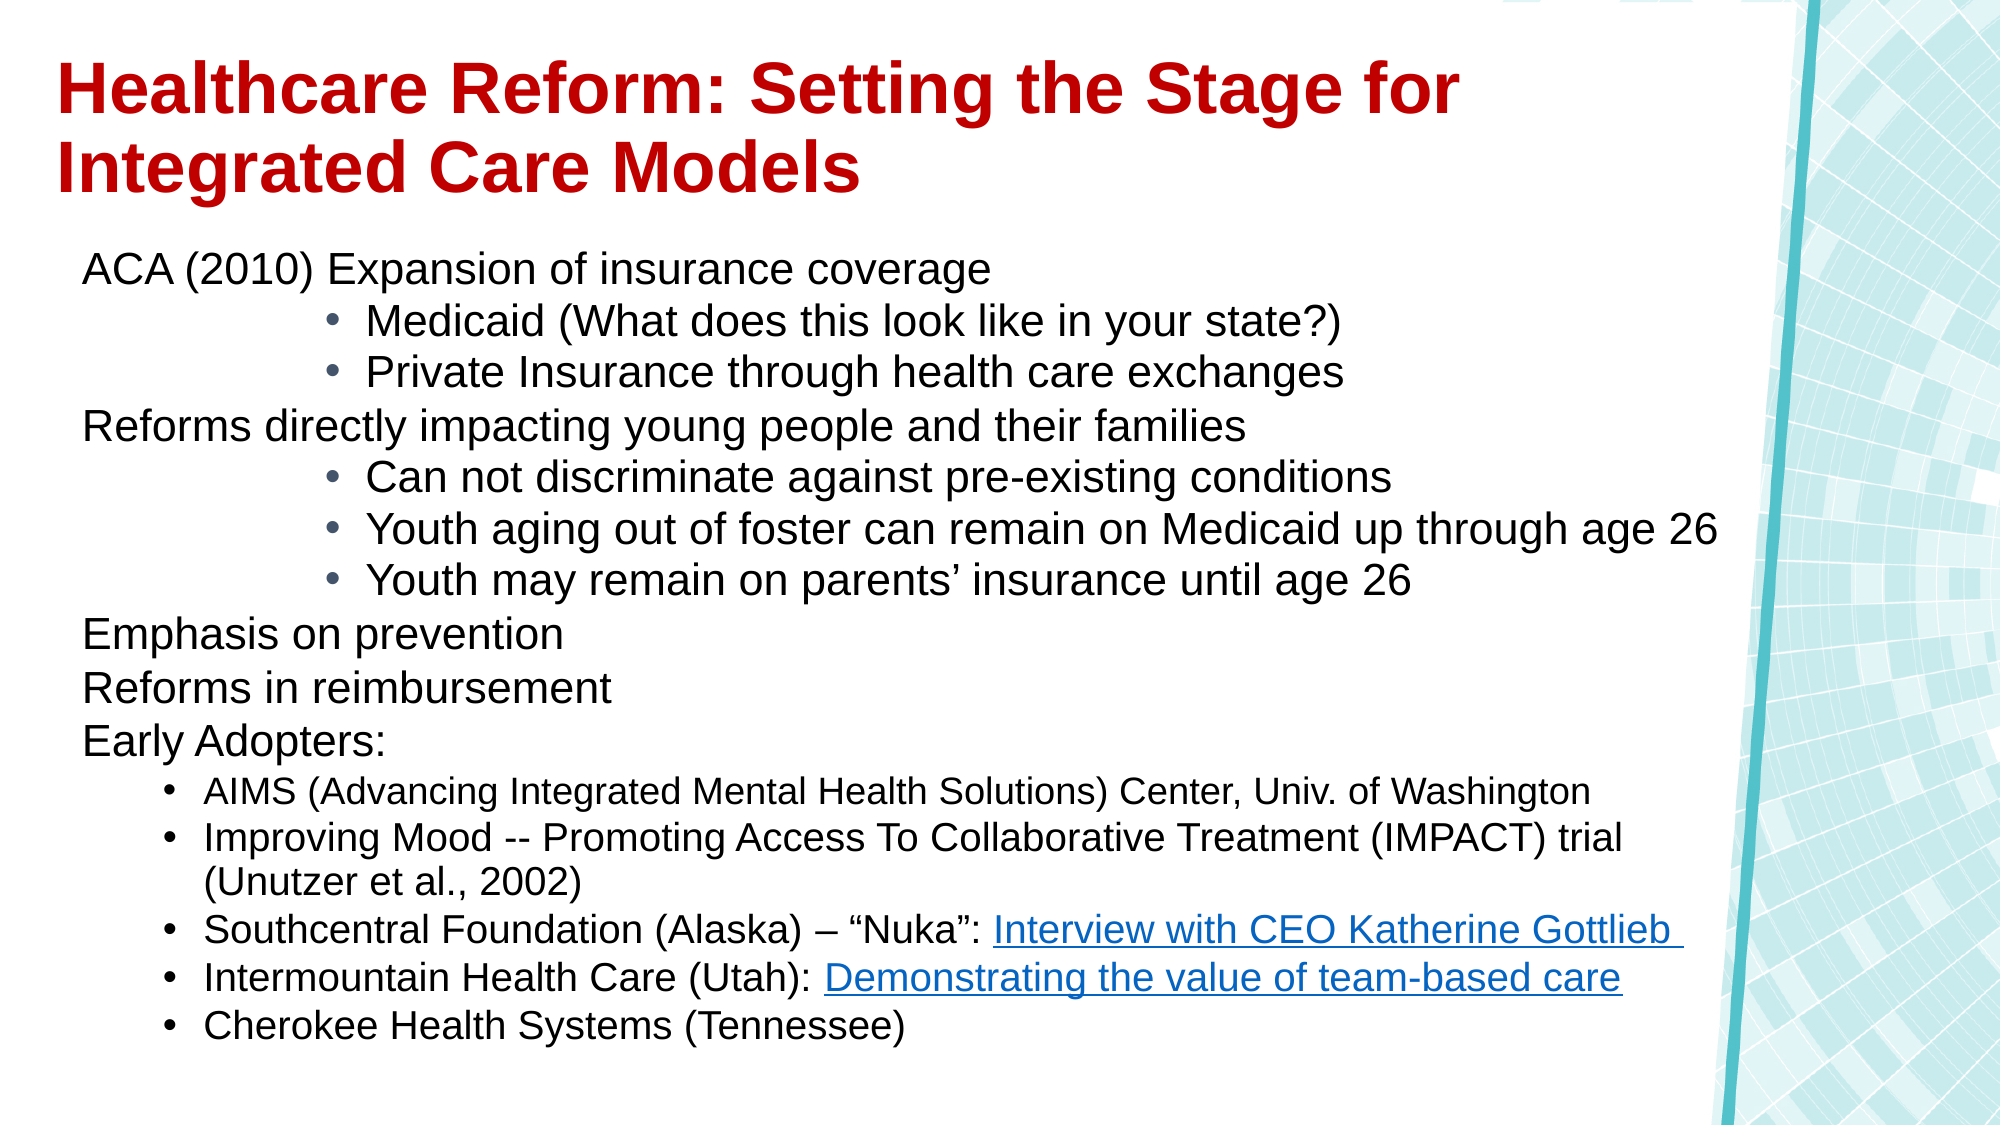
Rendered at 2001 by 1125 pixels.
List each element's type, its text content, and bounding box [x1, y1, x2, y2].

list ACA (2010) Expansion of insurance coverage Medicaid (What does this look like in your state?) Private Insurance through health care exchanges Reforms directly impacting young people and their families Can not discriminate against pre-existing conditions Youth aging out of foster can remain on Medicaid up through age 26 Youth may remain on parents’ insurance until age 26 Emphasis on prevention Reforms in reimbursement Early Adopters: AIMS (Advancing Integrated Mental Health Solutions) Center, Univ. of Washington Improving Mood -- Promoting Access To Collaborative Treatment (IMPACT) trial (Unutzer et al., 2002) Southcentral Foundation (Alaska) – “Nuka”: Interview with CEO Katherine Gottlieb Intermountain Health Care (Utah): Demonstrating the value of team-based care Cherokee Health Systems (Tennessee) [66, 238, 1787, 1125]
picture [434, 0, 2000, 1125]
title Healthcare Reform: Setting the Stage for Integrated Care Models [41, 21, 1787, 239]
